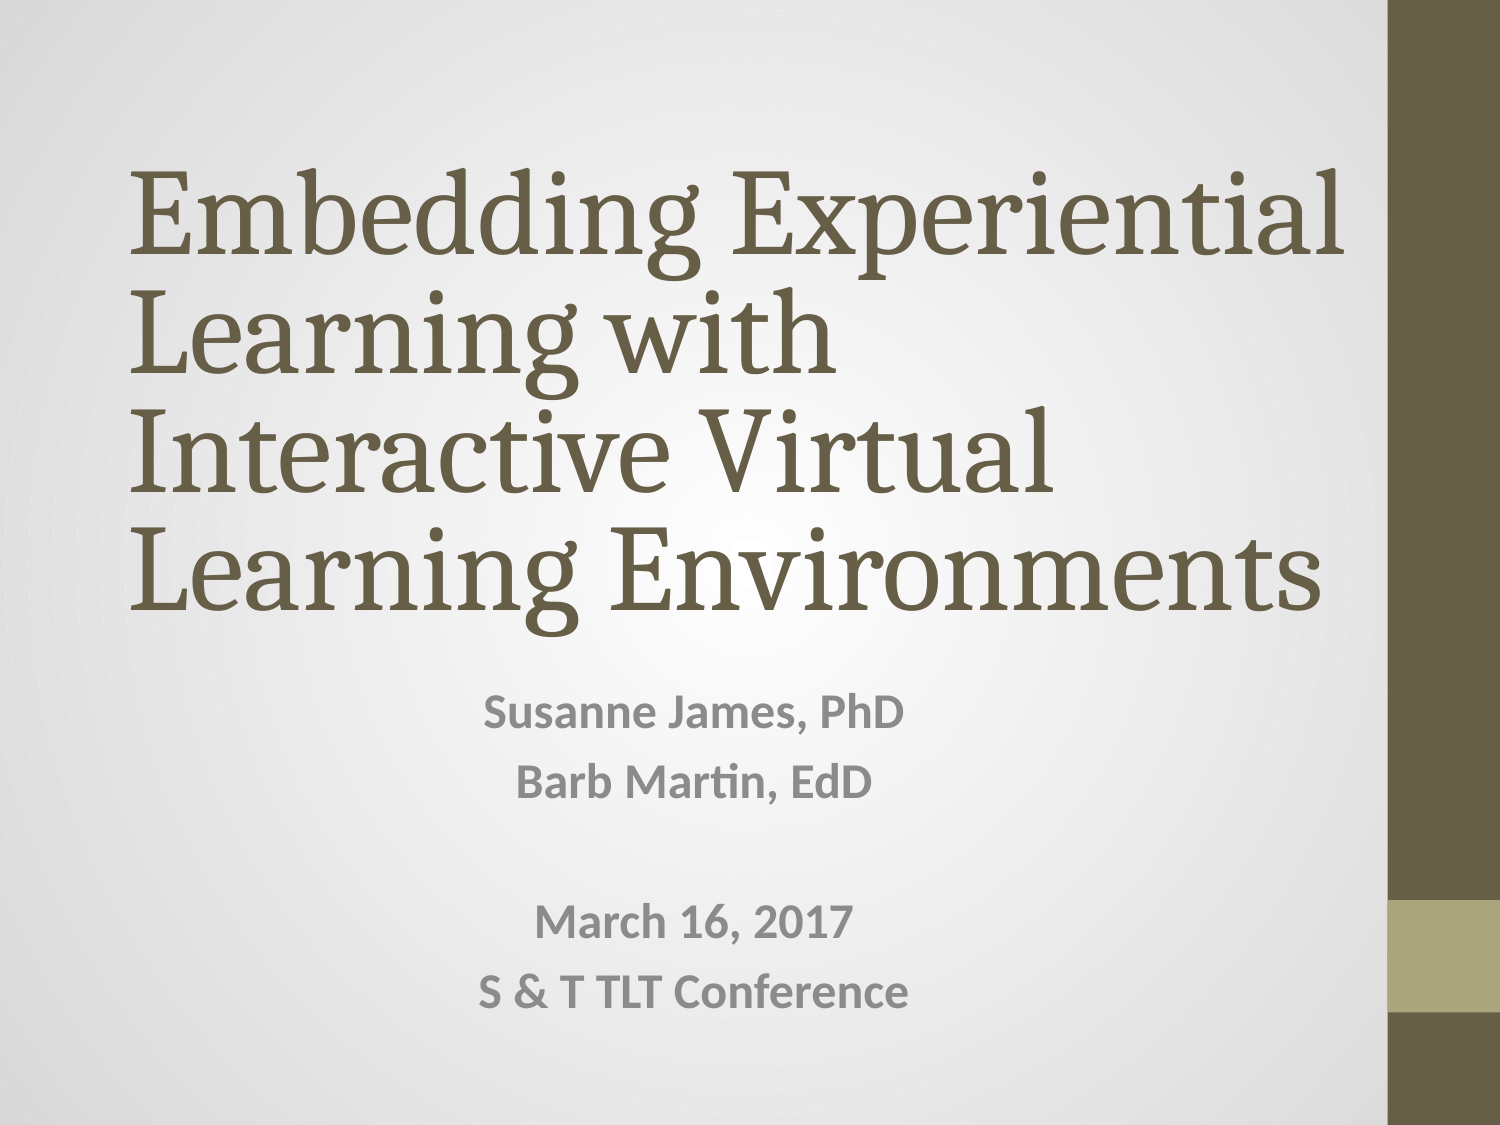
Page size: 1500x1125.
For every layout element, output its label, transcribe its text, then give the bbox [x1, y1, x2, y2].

subtitle Susanne James, PhD Barb Martin, EdD March 16, 2017 S & T TLT Conference [112, 671, 1276, 1058]
title Embedding Experiential Learning with Interactive Virtual Learning Environments [112, 401, 1388, 643]
